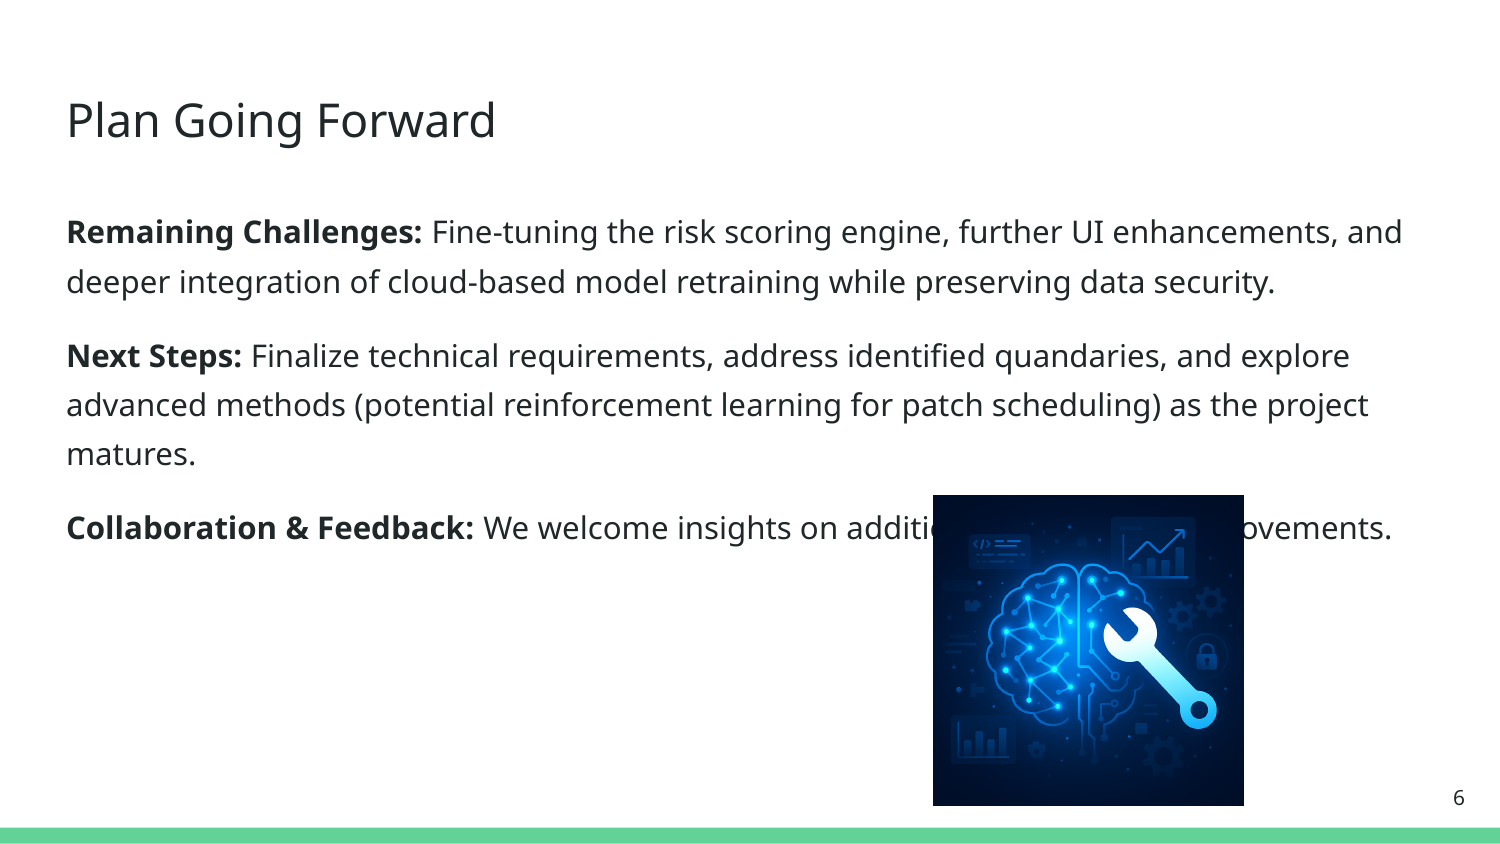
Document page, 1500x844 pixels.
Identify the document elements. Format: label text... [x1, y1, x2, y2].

list Remaining Challenges: Fine-tuning the risk scoring engine, further UI enhancements, and deeper integration of cloud-based model retraining while preserving data security. Next Steps: Finalize technical requirements, address identified quandaries, and explore advanced methods (potential reinforcement learning for patch scheduling) as the project matures. Collaboration & Feedback: We welcome insights on additional features or improvements. [51, 189, 1449, 750]
title Plan Going Forward [51, 72, 1449, 167]
slide_number ‹#› [1389, 764, 1480, 830]
picture [932, 495, 1245, 807]
